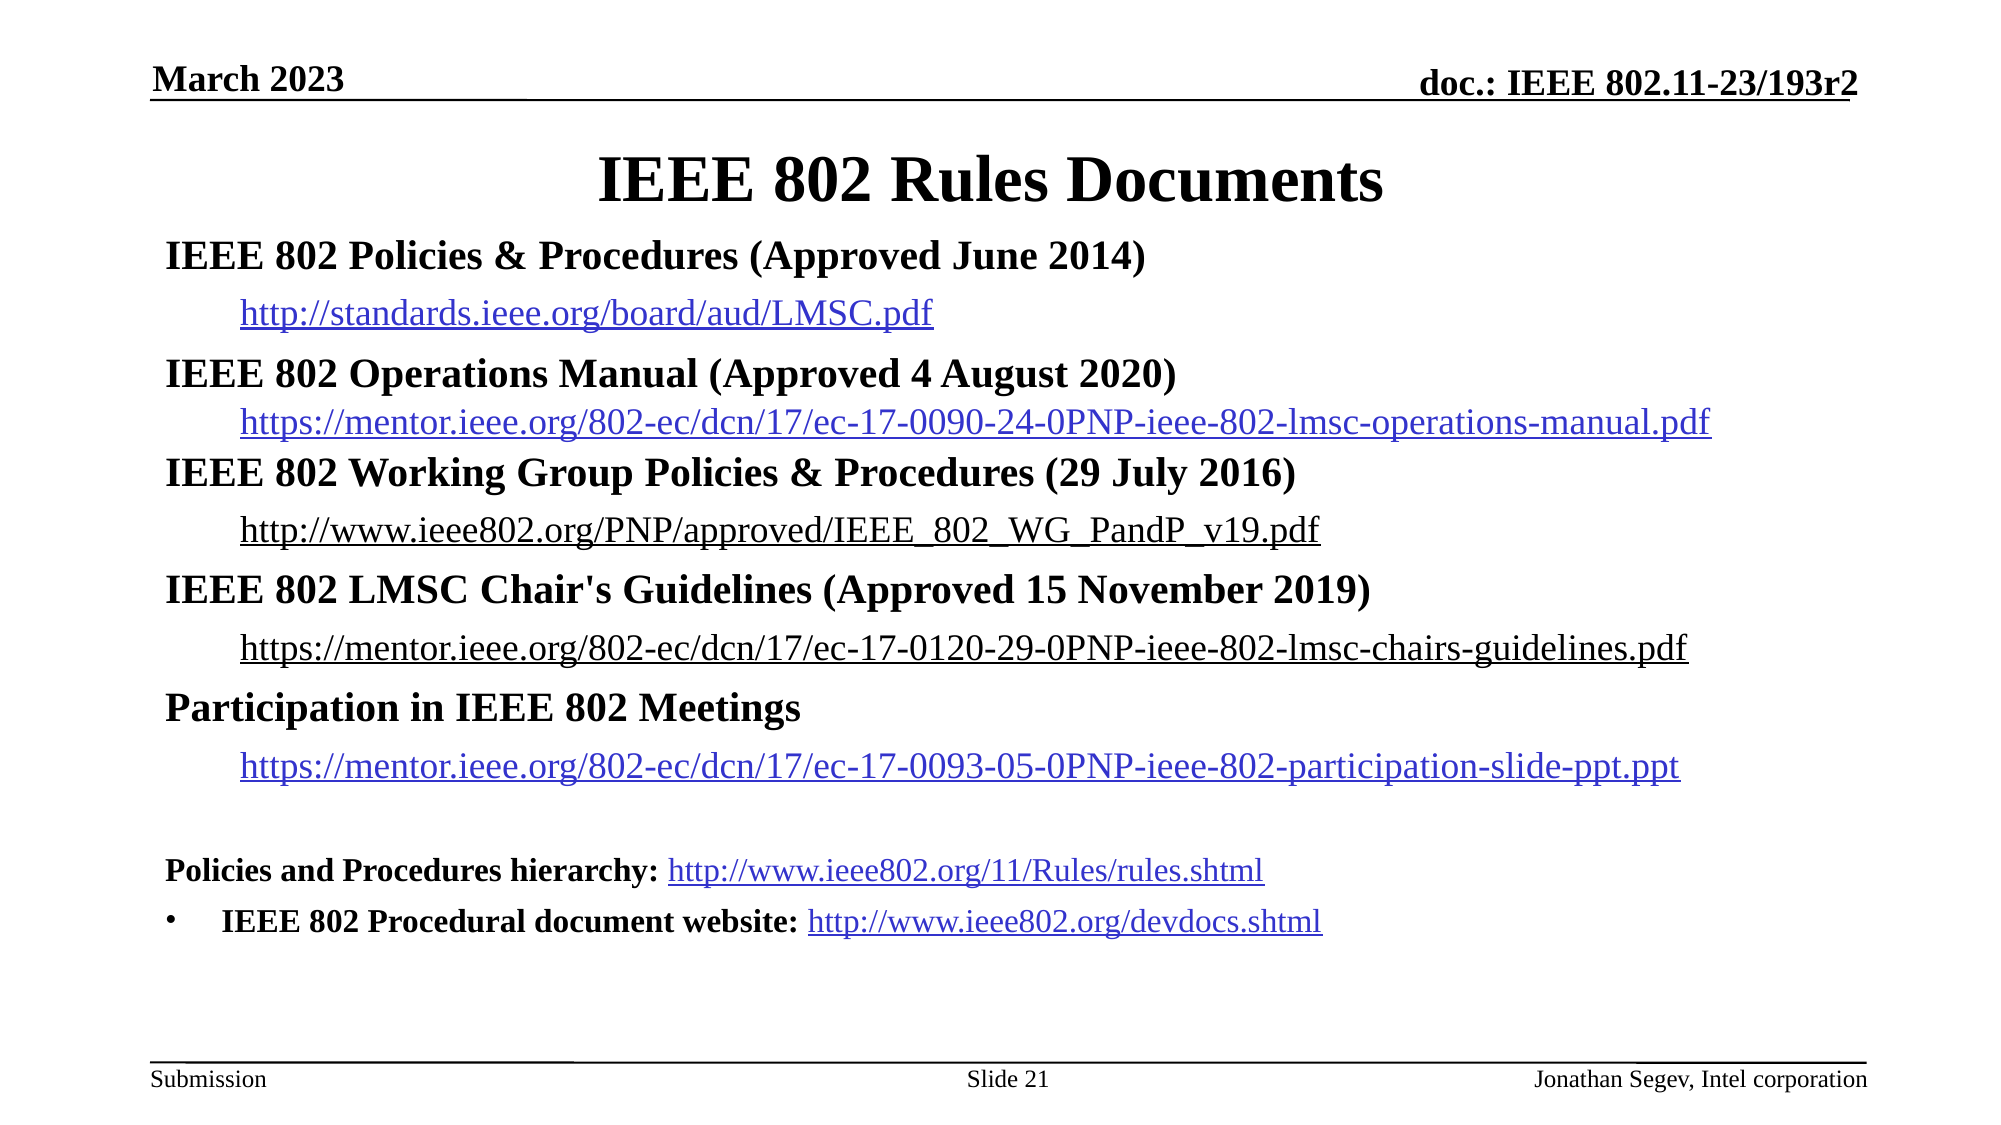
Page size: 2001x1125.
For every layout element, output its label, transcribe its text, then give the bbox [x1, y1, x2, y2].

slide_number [152, 54, 563, 100]
footer Jonathan Segev, Intel corporation [1171, 1061, 1869, 1093]
slide_number Slide 21 [950, 1061, 1067, 1123]
title IEEE 802 Rules Documents [149, 112, 1850, 219]
list IEEE 802 Policies & Procedures (Approved June 2014) http://standards.ieee.org/board/aud/LMSC.pdf IEEE 802 Operations Manual (Approved 4 August 2020) https://mentor.ieee.org/802-ec/dcn/17/ec-17-0090-24-0PNP-ieee-802-lmsc-operations-manual.pdf IEEE 802 Working Group Policies & Procedures (29 July 2016) http://www.ieee802.org/PNP/approved/IEEE_802_WG_PandP_v19.pdf IEEE 802 LMSC Chair's Guidelines (Approved 15 November 2019) https://mentor.ieee.org/802-ec/dcn/17/ec-17-0120-29-0PNP-ieee-802-lmsc-chairs-guidelines.pdf Participation in IEEE 802 Meetings https://mentor.ieee.org/802-ec/dcn/17/ec-17-0093-05-0PNP-ieee-802-participation-slide-ppt.ppt Policies and Procedures hierarchy: http://www.ieee802.org/11/Rules/rules.shtml IEEE 802 Procedural document website: http://www.ieee802.org/devdocs.shtml [149, 219, 1850, 1003]
